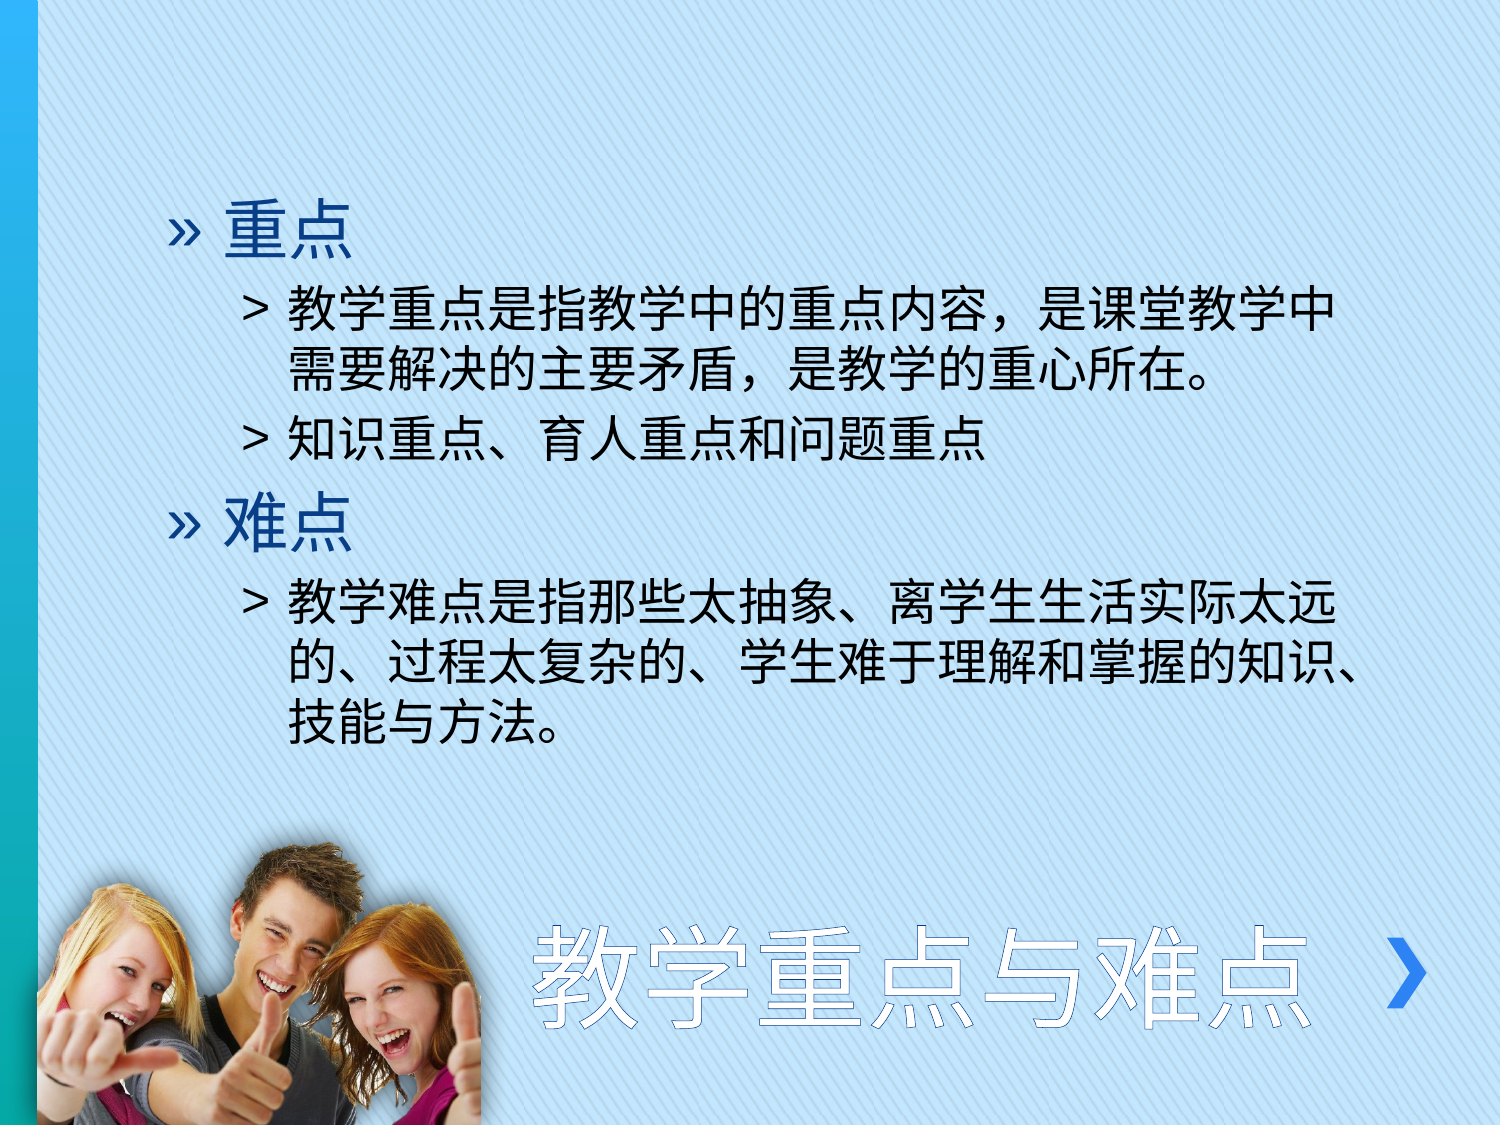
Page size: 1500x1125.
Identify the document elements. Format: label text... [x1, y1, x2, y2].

list 重点 教学重点是指教学中的重点内容，是课堂教学中需要解决的主要矛盾，是教学的重心所在。 知识重点、育人重点和问题重点 难点 教学难点是指那些太抽象、离学生生活实际太远的、过程太复杂的、学生难于理解和掌握的知识、技能与方法。 [151, 180, 1376, 906]
picture [37, 810, 481, 1125]
title 教学重点与难点 [513, 862, 1388, 1050]
